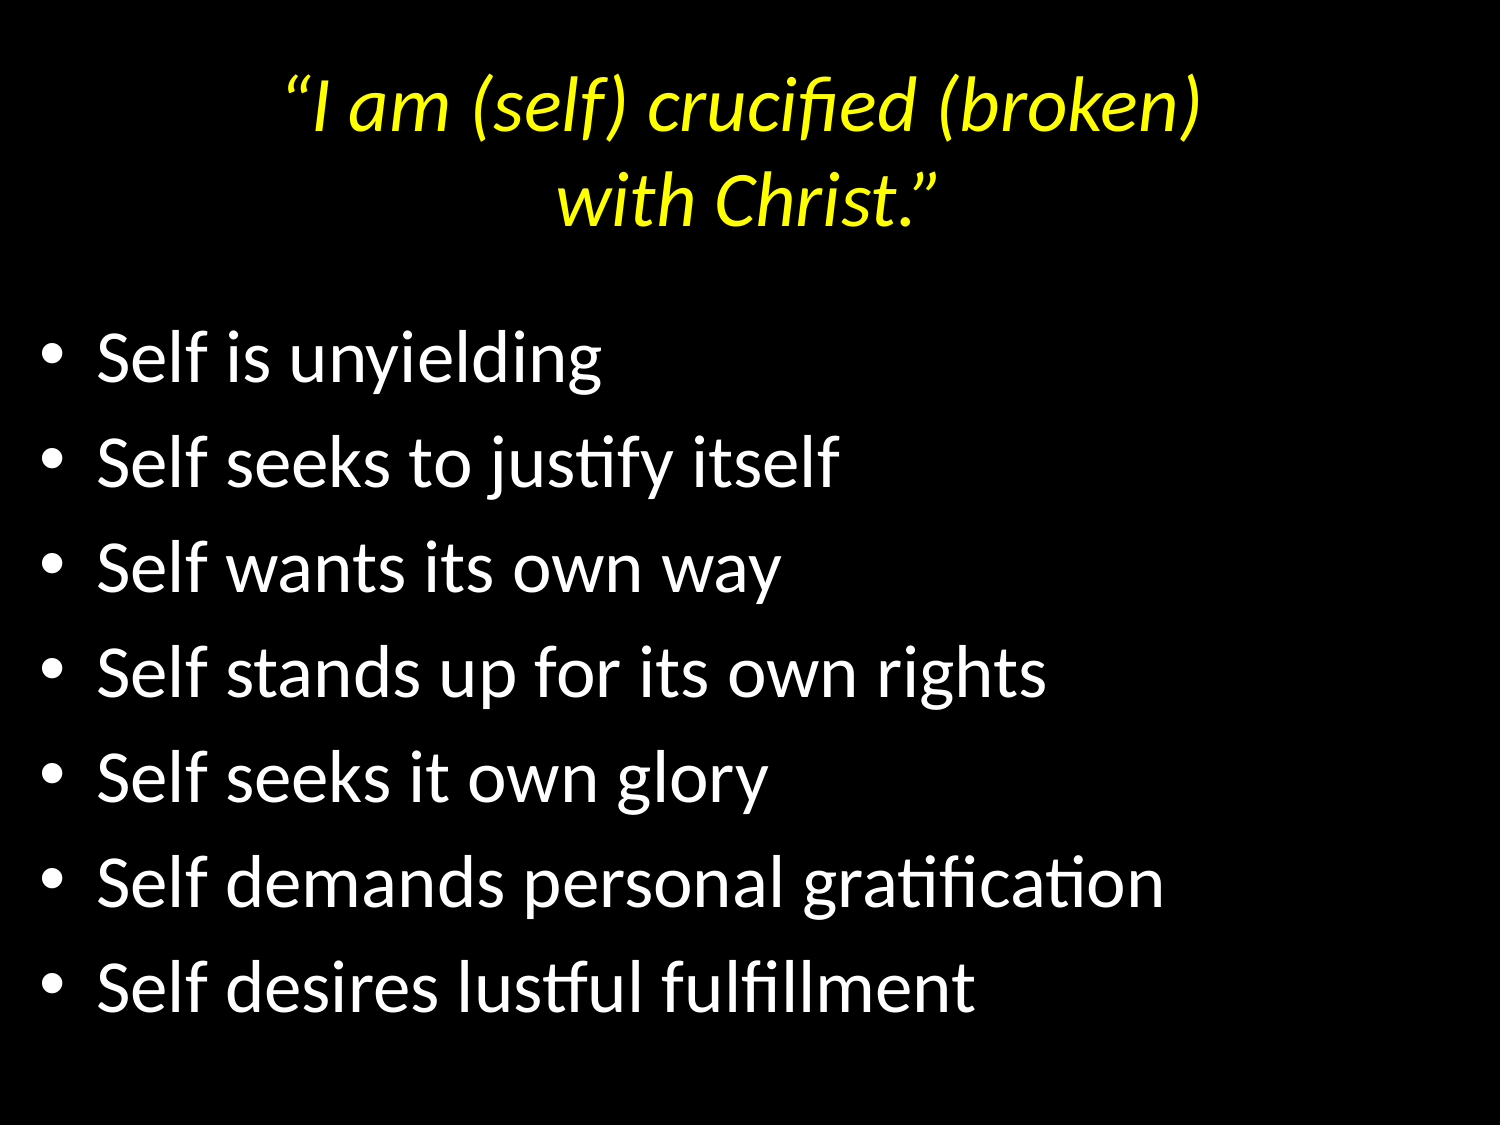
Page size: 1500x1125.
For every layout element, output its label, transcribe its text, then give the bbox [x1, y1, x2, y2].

list Self is unyielding Self seeks to justify itself Self wants its own way Self stands up for its own rights Self seeks it own glory Self demands personal gratification Self desires lustful fulfillment [24, 299, 1475, 1125]
title “I am (self) crucified (broken) with Christ.” [75, 45, 1425, 250]
